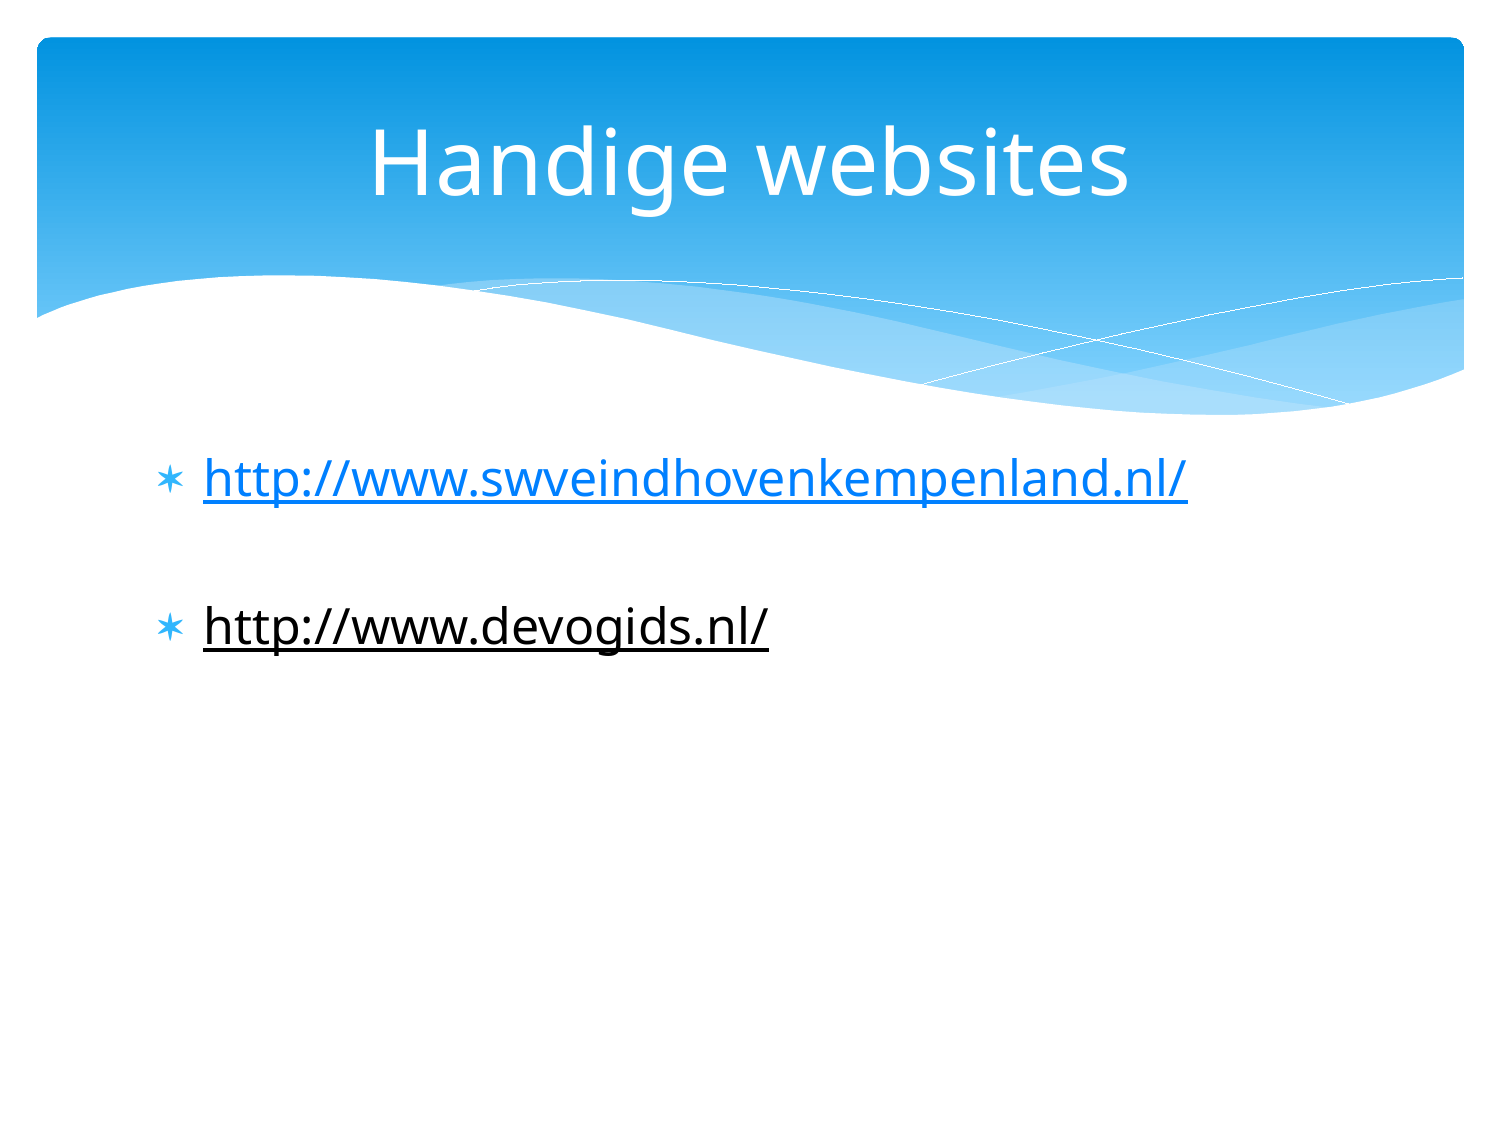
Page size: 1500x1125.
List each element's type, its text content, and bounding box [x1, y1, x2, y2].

title Handige websites [75, 55, 1425, 261]
list http://www.swveindhovenkempenland.nl/ http://www.devogids.nl/ [143, 438, 1359, 1005]
